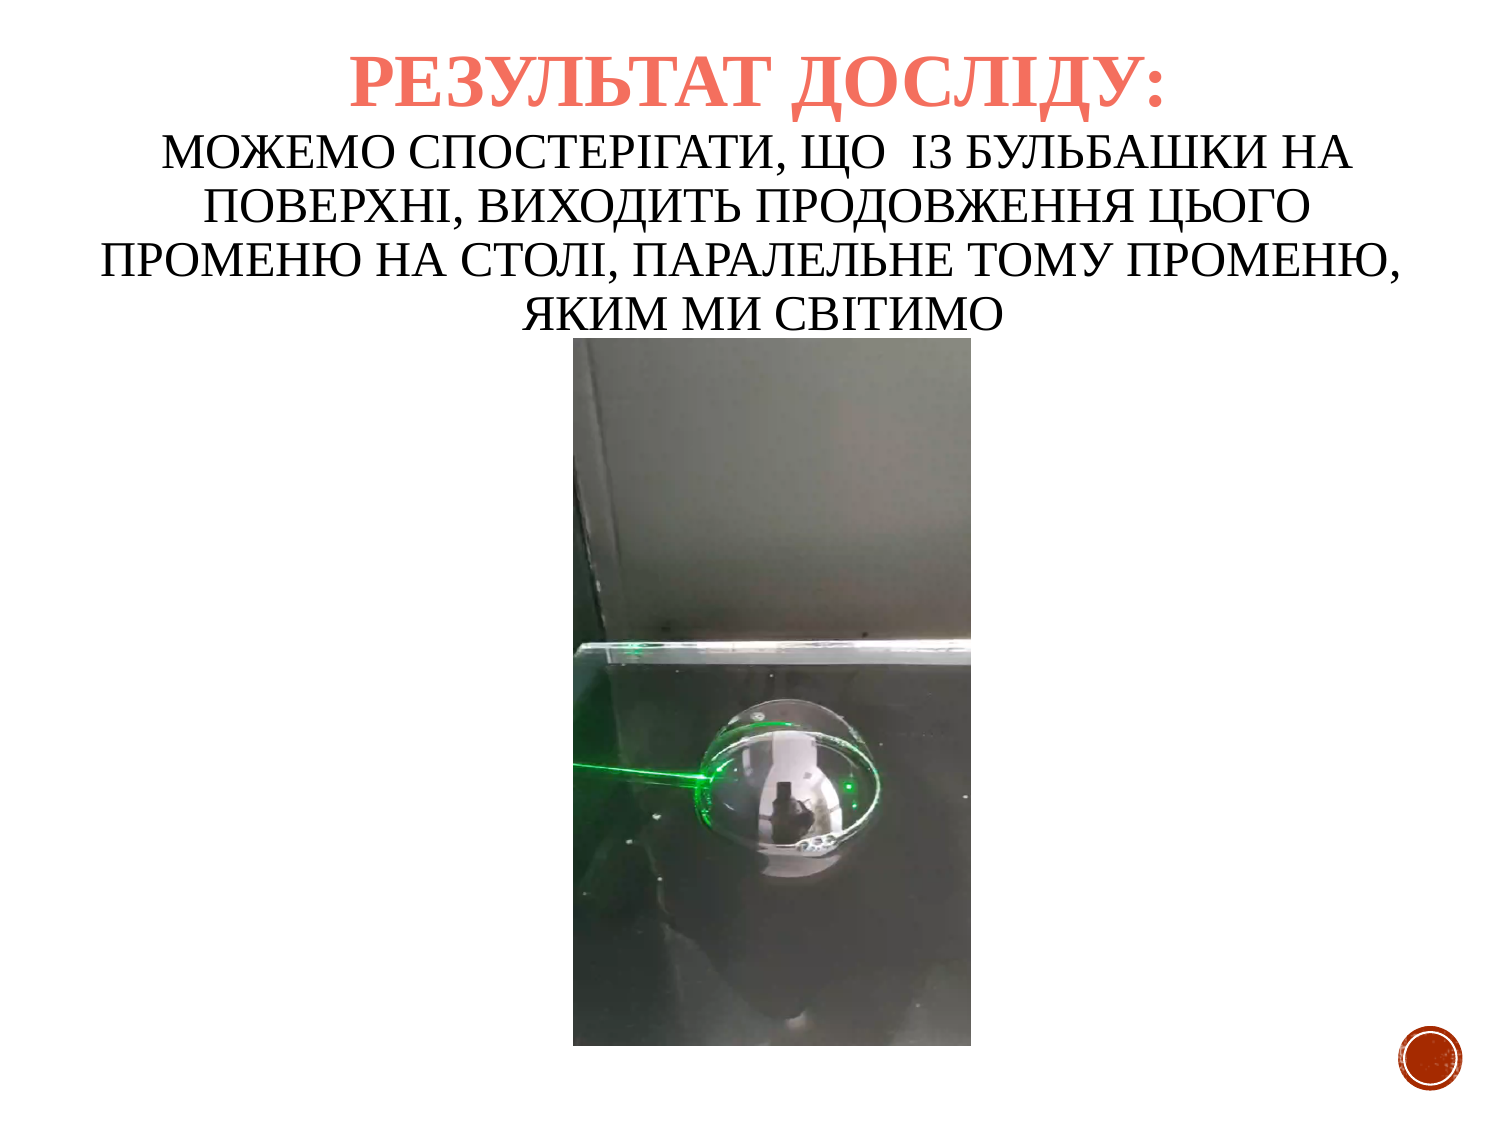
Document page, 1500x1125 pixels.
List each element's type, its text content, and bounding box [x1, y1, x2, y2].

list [576, 341, 970, 1045]
title результат ДОСЛІДУ: Можемо спостерігати, що із бульбашки на поверхні, виходить продовження цього променю на столі, паралельне тому променю, яким ми світимо [0, 0, 1436, 373]
